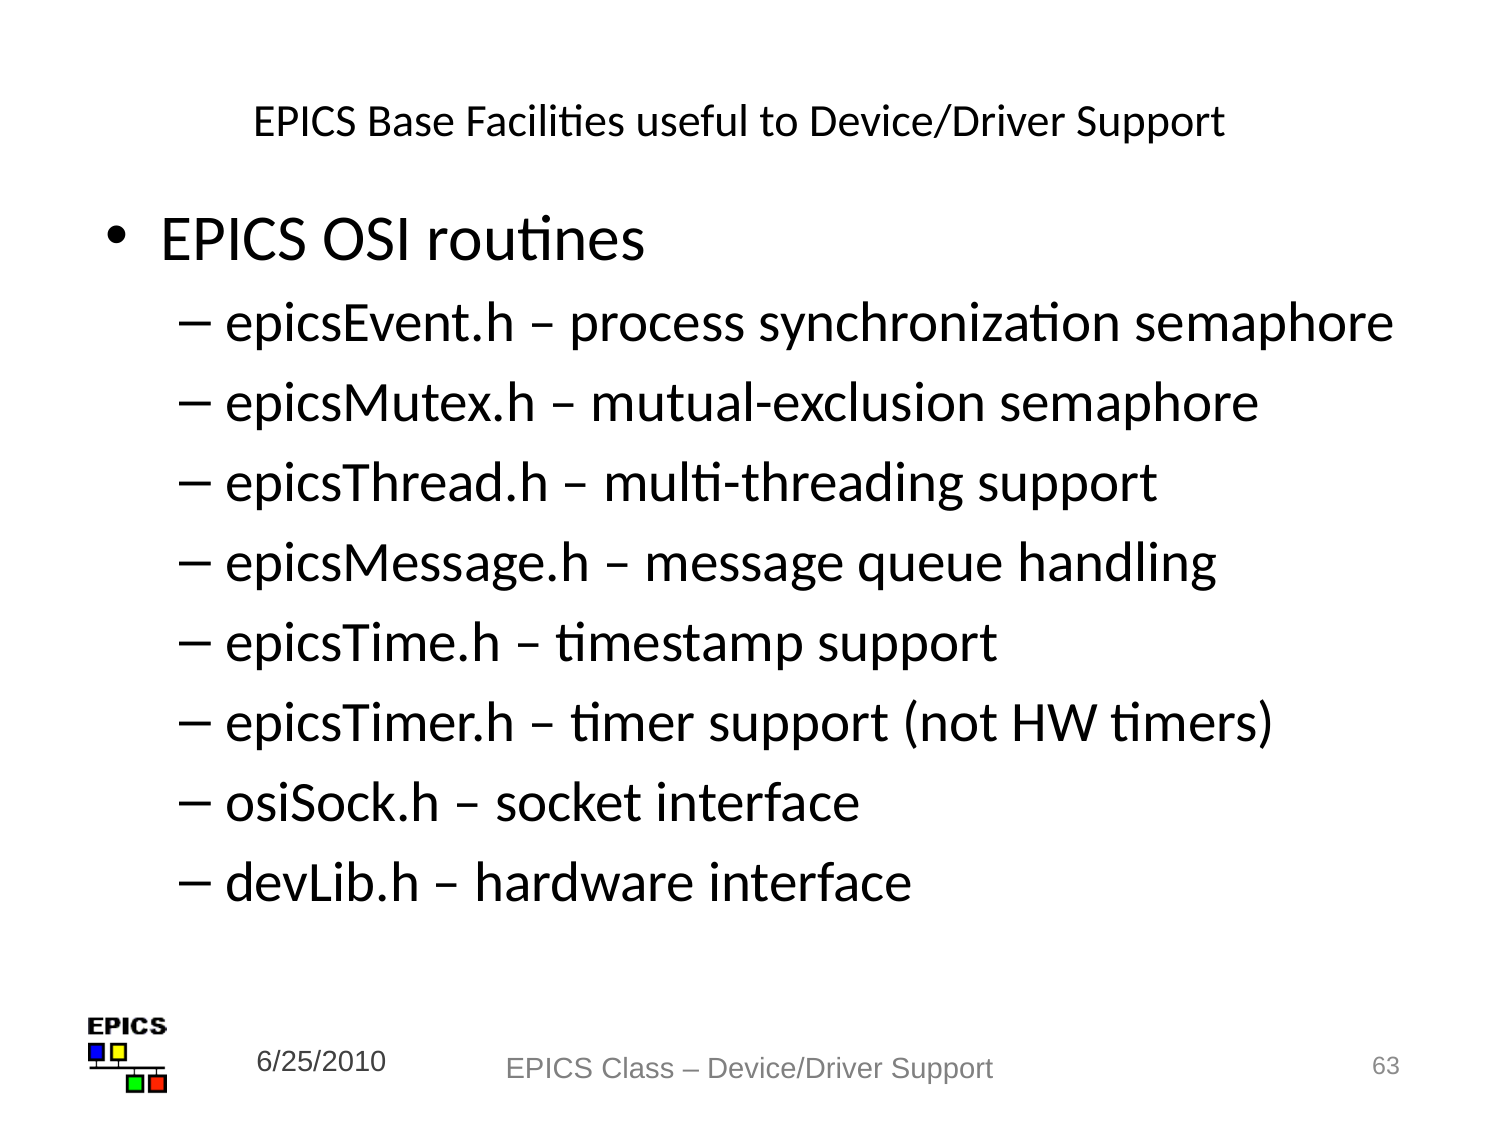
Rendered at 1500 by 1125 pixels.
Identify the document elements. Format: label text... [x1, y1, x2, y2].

slide_number 63 [1065, 1035, 1415, 1095]
title EPICS Base Facilities useful to Device/Driver Support [21, 82, 1459, 154]
picture [88, 1016, 167, 1095]
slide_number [201, 1035, 442, 1095]
footer EPICS Class – Device/Driver Support [447, 1035, 1053, 1098]
list EPICS OSI routines epicsEvent.h – process synchronization semaphore epicsMutex.h – mutual-exclusion semaphore epicsThread.h – multi-threading support epicsMessage.h – message queue handling epicsTime.h – timestamp support epicsTimer.h – timer support (not HW timers) osiSock.h – socket interface devLib.h – hardware interface [90, 187, 1435, 977]
